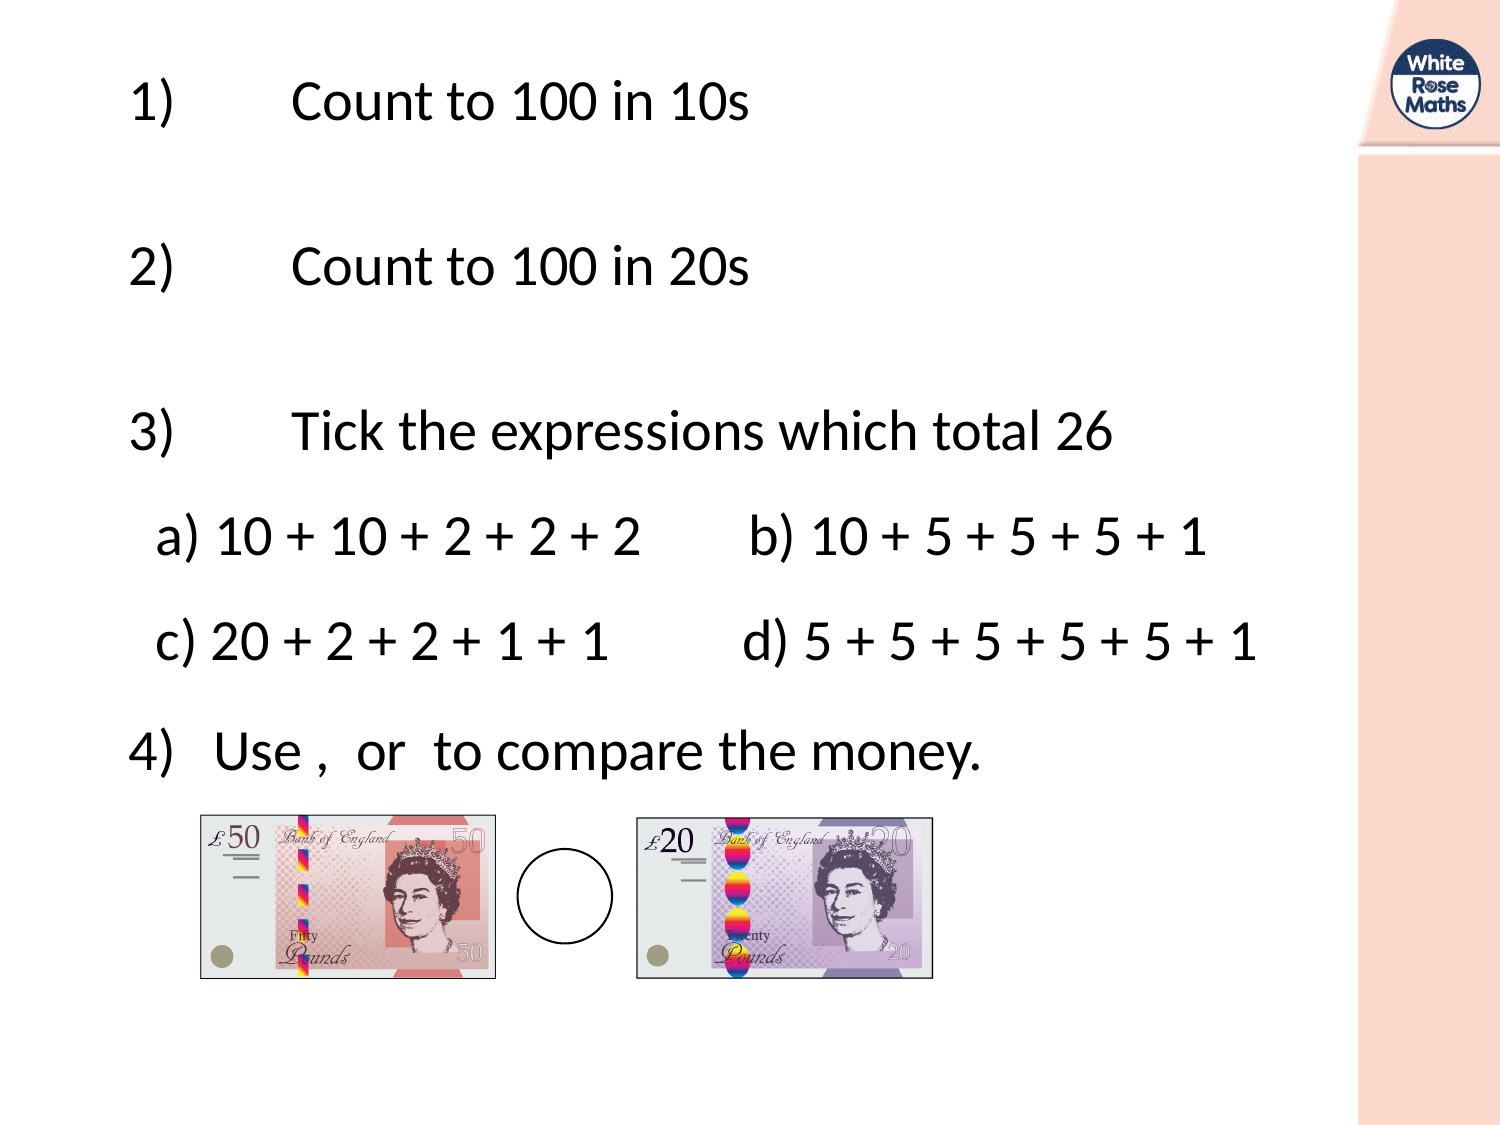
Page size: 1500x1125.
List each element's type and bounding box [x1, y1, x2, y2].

picture [0, 0, 1500, 1125]
text_box [516, 847, 614, 945]
